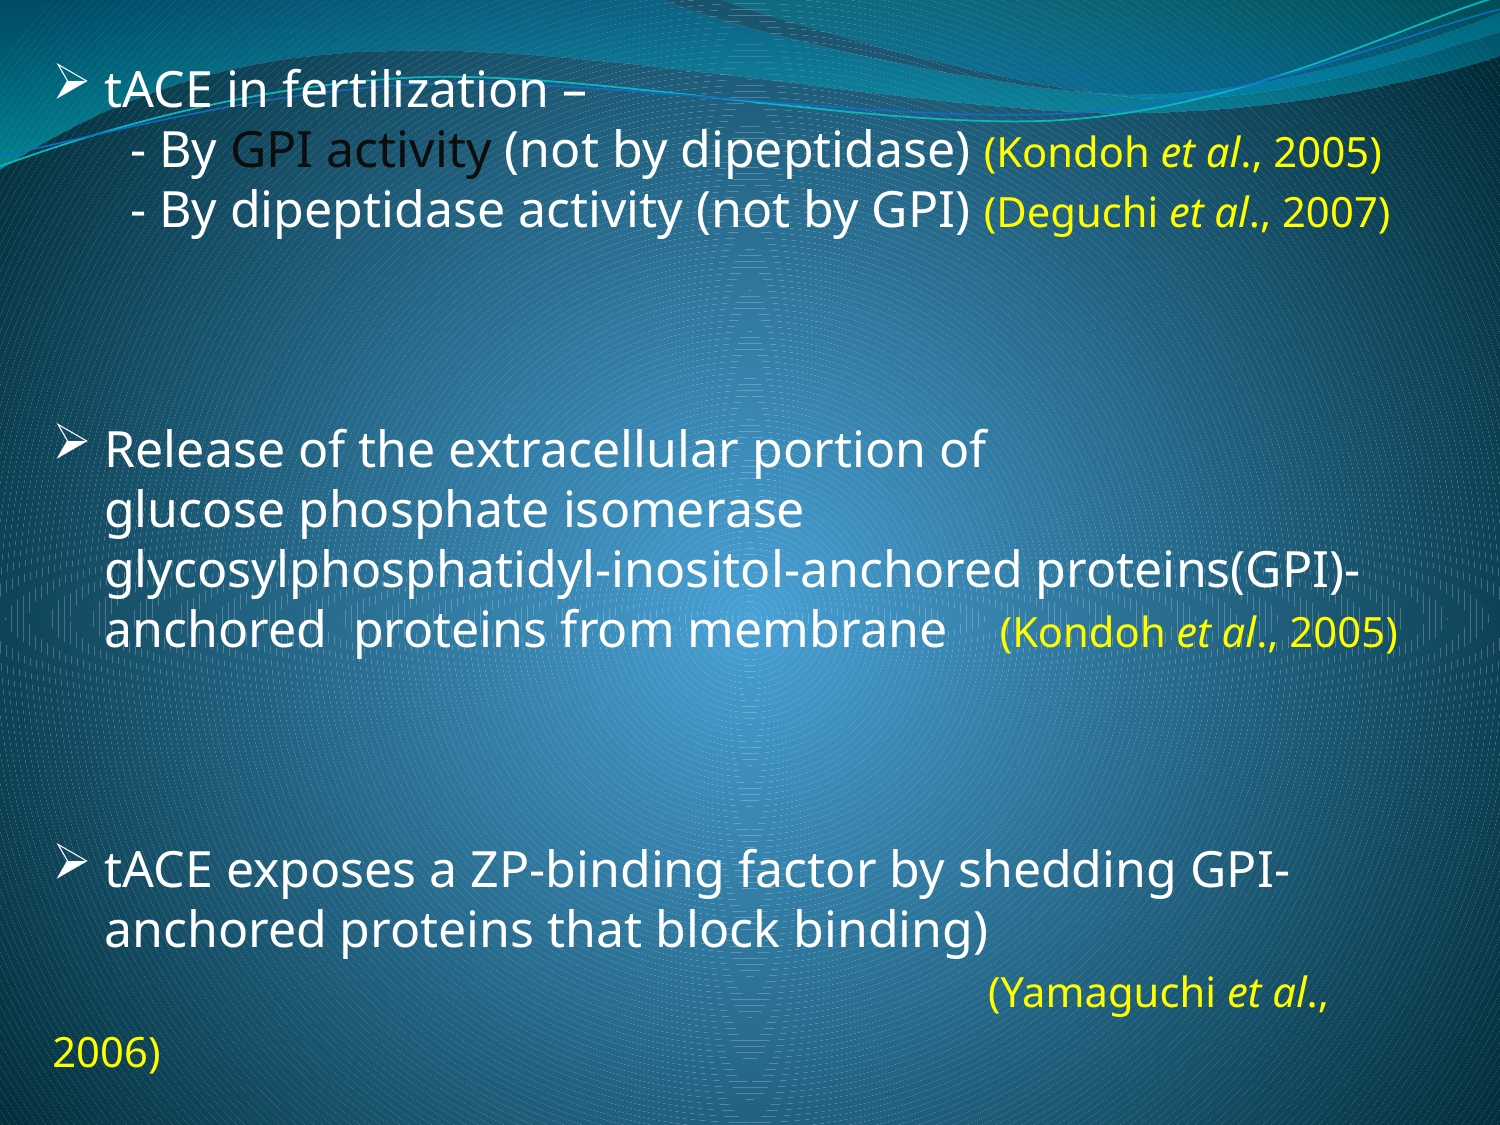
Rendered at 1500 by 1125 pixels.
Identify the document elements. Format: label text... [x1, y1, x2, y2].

text_box tACE in fertilization – - By GPI activity (not by dipeptidase) (Kondoh et al., 2005) - By dipeptidase activity (not by GPI) (Deguchi et al., 2007) Release of the extracellular portion of glucose phosphate isomerase glycosylphosphatidyl-inositol-anchored proteins(GPI)- anchored proteins from membrane (Kondoh et al., 2005) tACE exposes a ZP-binding factor by shedding GPI- anchored proteins that block binding) (Yamaguchi et al., 2006) [37, 49, 1463, 1085]
